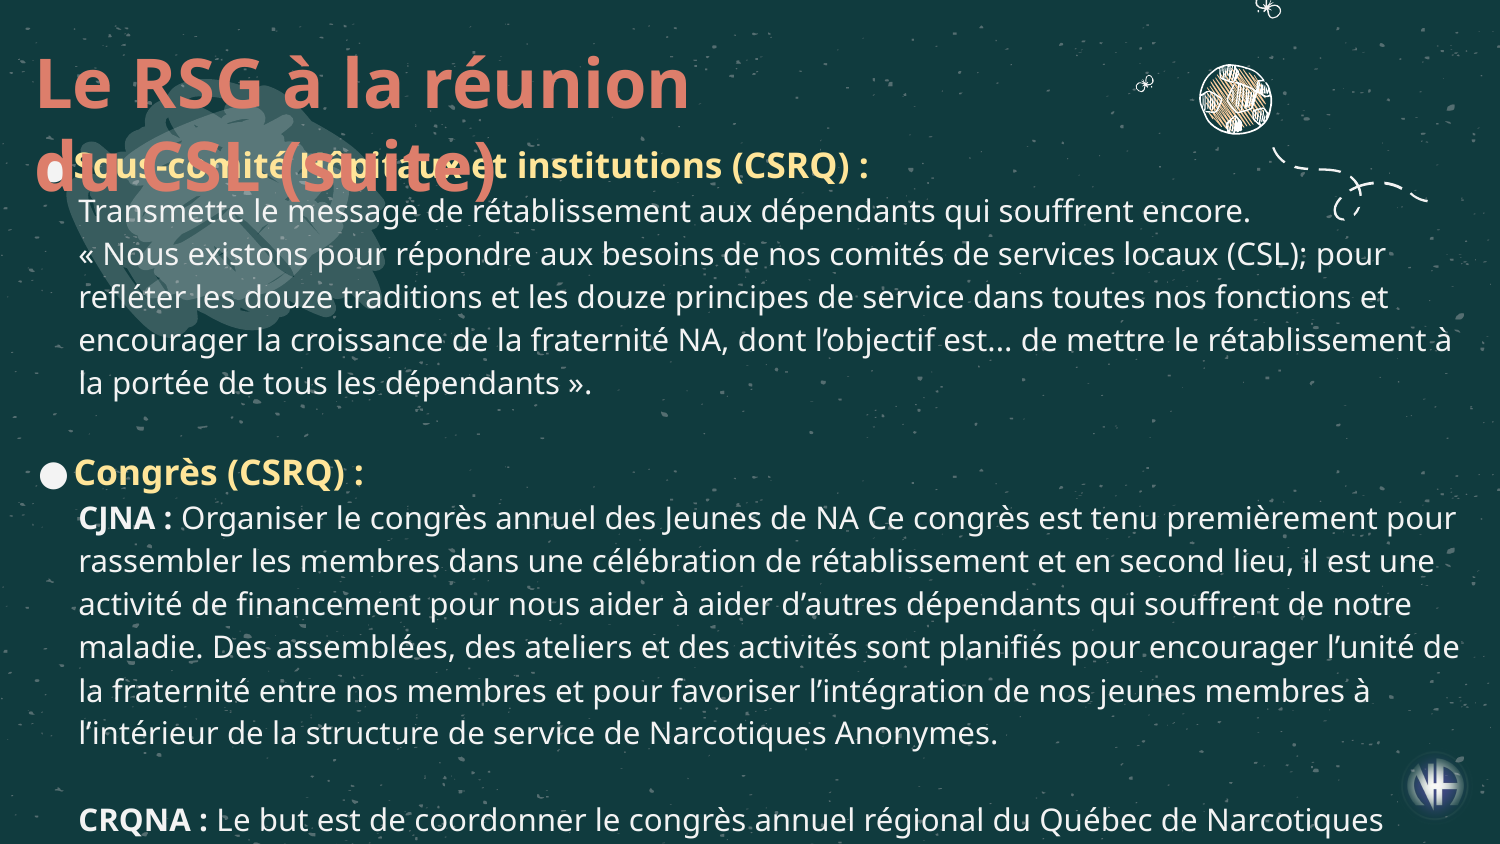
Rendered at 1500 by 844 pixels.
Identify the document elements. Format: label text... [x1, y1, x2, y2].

subtitle Sous-comité Hôpitaux et institutions (CSRQ) : Transmette le message de rétablissement aux dépendants qui souffrent encore. « Nous existons pour répondre aux besoins de nos comités de services locaux (CSL); pour refléter les douze traditions et les douze principes de service dans toutes nos fonctions et encourager la croissance de la fraternité NA, dont l’objectif est... de mettre le rétablissement à la portée de tous les dépendants ». Congrès (CSRQ) : CJNA : Organiser le congrès annuel des Jeunes de NA Ce congrès est tenu premièrement pour rassembler les membres dans une célébration de rétablissement et en second lieu, il est une activité de financement pour nous aider à aider d’autres dépendants qui souffrent de notre maladie. Des assemblées, des ateliers et des activités sont planifiés pour encourager l’unité de la fraternité entre nos membres et pour favoriser l’intégration de nos jeunes membres à l’intérieur de la structure de service de Narcotiques Anonymes. CRQNA : Le but est de coordonner le congrès annuel régional du Québec de Narcotiques Anonymes. Ce congrès a lieu afin de rassembler nos membres dans une célébration de rétablissement. Des réunions, des ateliers et des activités sont prévus afin d'encourager l'unité de la fraternité entre nos membres. Parce que ce congrès répond d'un comité de service de Narcotiques anonymes, il devra refléter notre but primordial de transmettre le message aux dépendants qui souffrent encore. [34, 136, 1481, 457]
title Le RSG à la réunion du CSL (suite) [34, 39, 750, 140]
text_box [1134, 0, 1429, 236]
picture [0, 0, 1500, 844]
